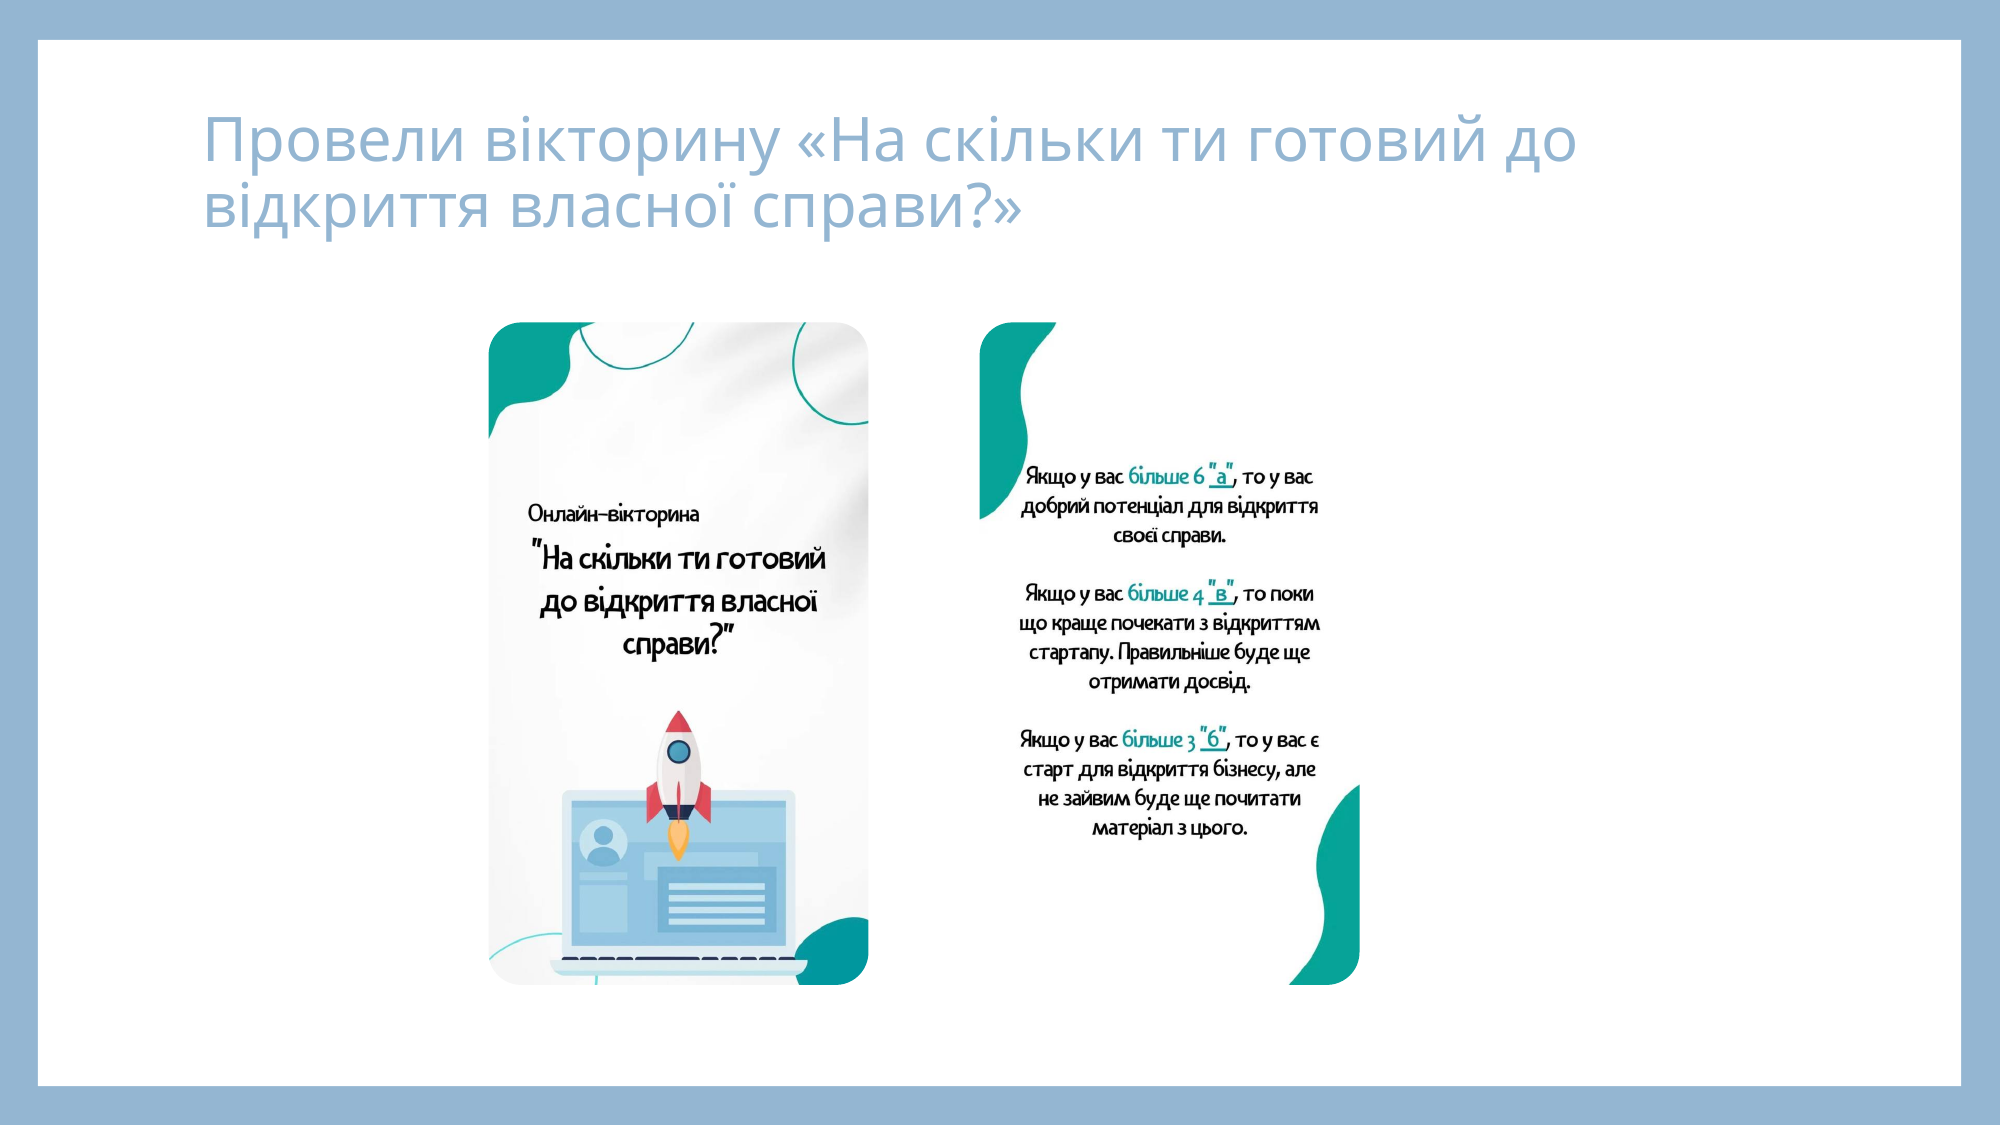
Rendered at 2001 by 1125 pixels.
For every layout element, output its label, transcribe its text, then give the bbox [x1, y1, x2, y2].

picture [979, 322, 1360, 986]
title Провели вікторину «На скільки ти готовий до відкриття власної справи?» [187, 99, 1808, 323]
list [488, 322, 869, 986]
